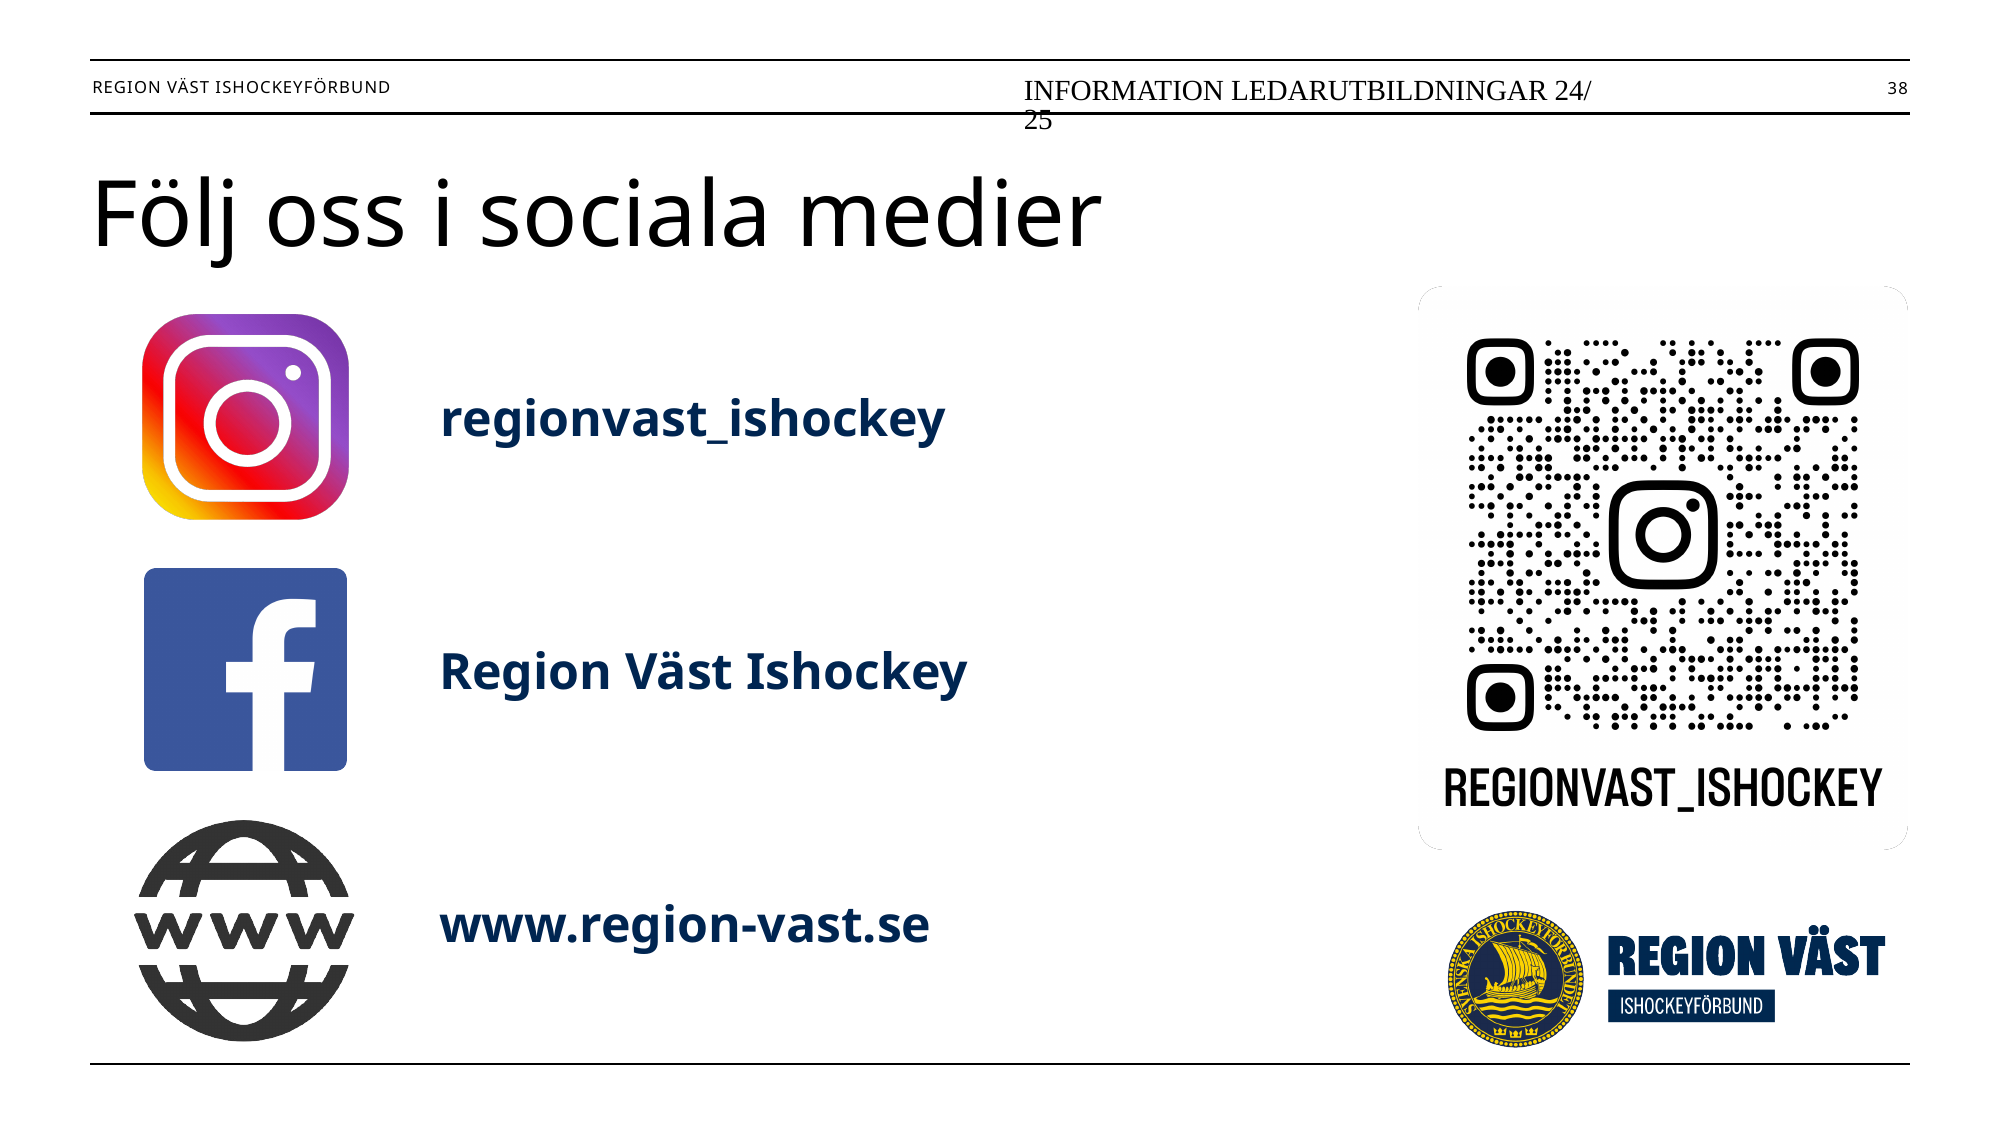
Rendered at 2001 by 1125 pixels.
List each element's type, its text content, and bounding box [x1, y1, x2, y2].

footer INFORMATION LEDARUTBILDNINGAR 24/25 [1023, 60, 1597, 112]
text_box www.region-vast.se [438, 885, 1025, 961]
text_box regionvast_ishockey [426, 378, 1049, 454]
picture [142, 314, 349, 520]
picture [49, 820, 438, 1045]
picture [1423, 886, 1910, 1072]
slide_number 38 [1774, 60, 1908, 112]
text_box Region Väst Ishockey [424, 632, 1025, 707]
title Följ oss i sociala medier [90, 154, 1910, 250]
picture [1418, 286, 1908, 850]
picture [144, 568, 347, 771]
